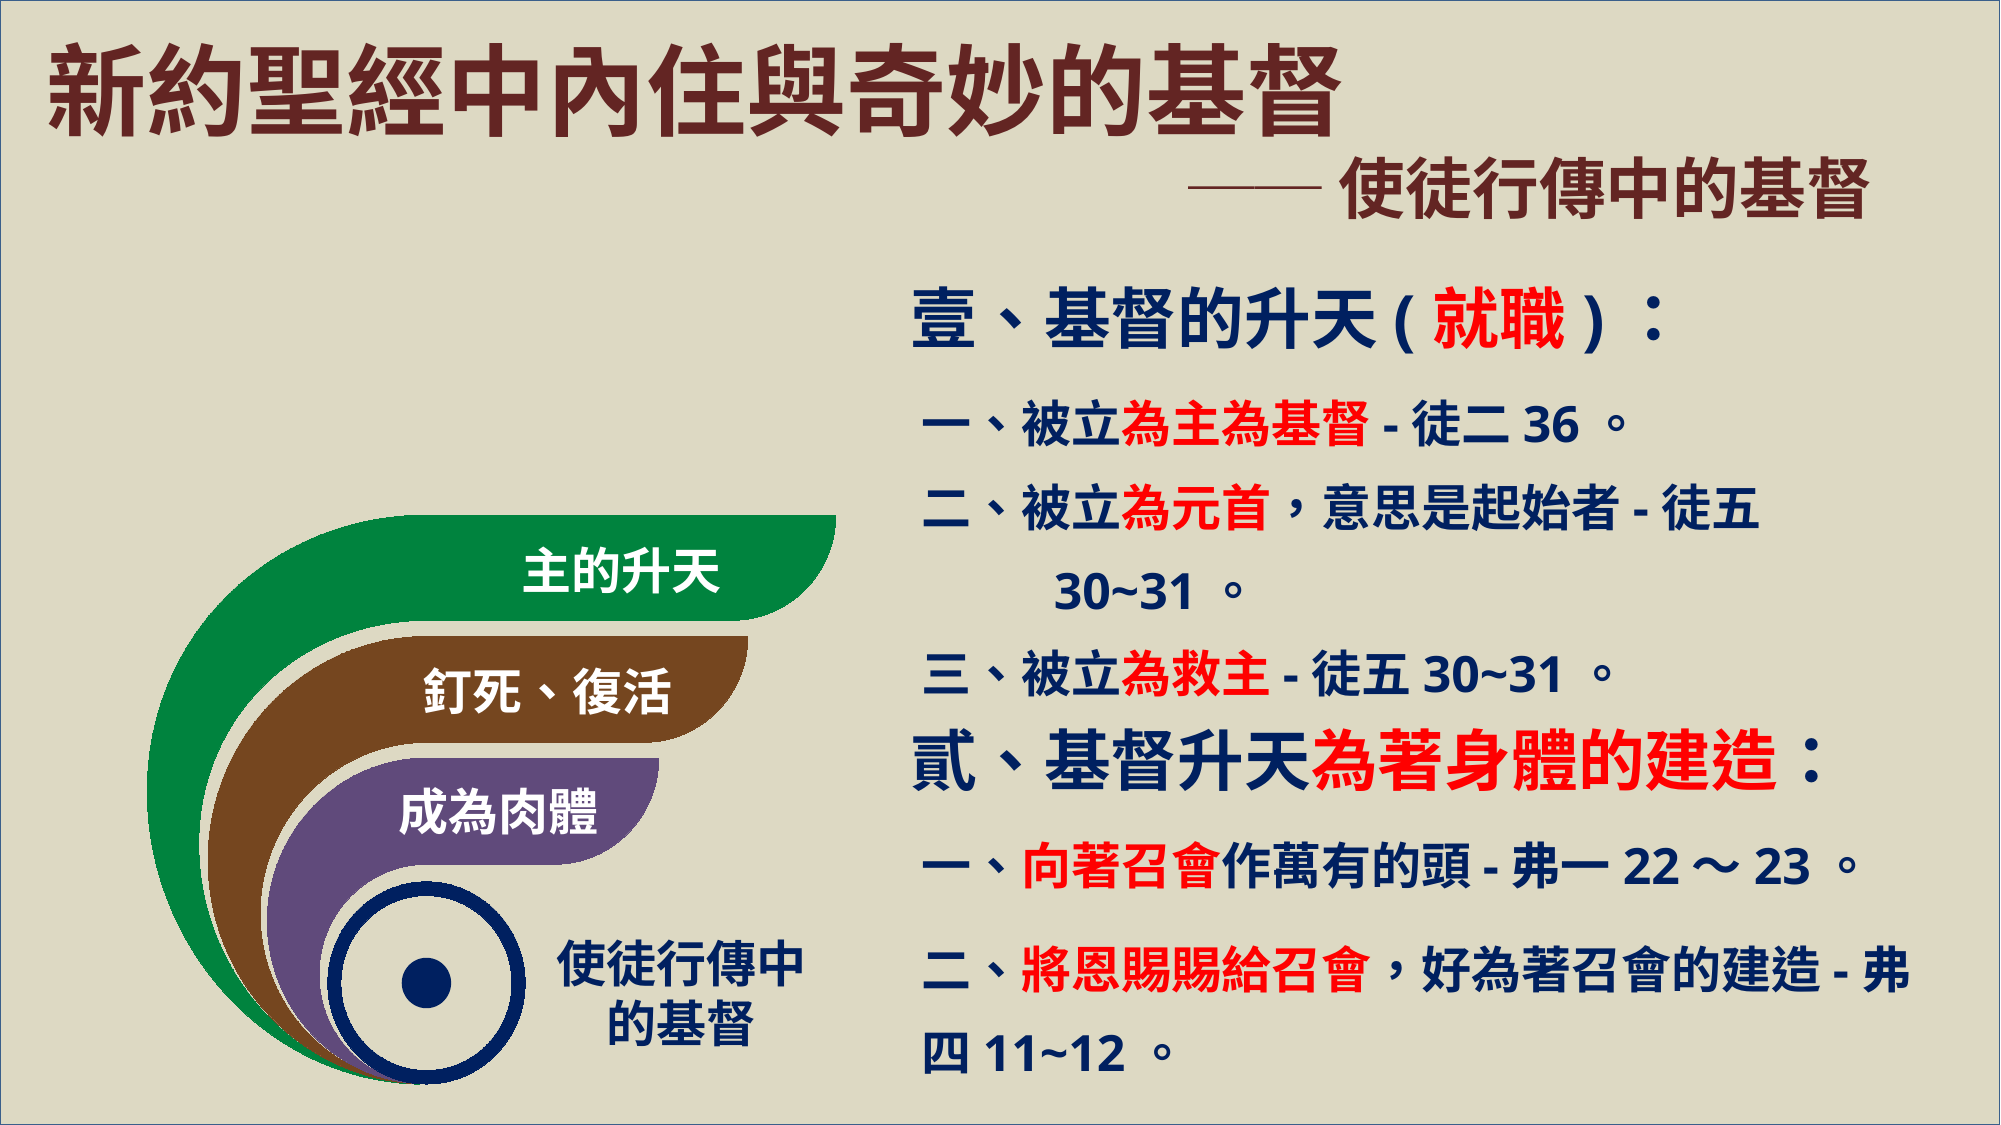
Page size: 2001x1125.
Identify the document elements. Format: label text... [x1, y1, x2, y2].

text_box [147, 515, 836, 1083]
text_box 使徒行傳中 的基督 [517, 932, 845, 1053]
text_box 壹、基督的升天(就職)： 一、被立為主為基督-徒二36。 二、被立為元首，意思是起始者-徒五30~31。 三、被立為救主-徒五30~31。 貳、基督升天為著身體的建造： 一、向著召會作萬有的頭-弗一22～23。 二、將恩賜賜給召會，好為著召會的建造-弗四11~12。 [910, 273, 1948, 1125]
text_box 釘死、復活 [412, 660, 682, 721]
text_box [401, 957, 452, 1009]
text_box [208, 636, 748, 1083]
text_box 主的升天 [491, 539, 751, 600]
text_box [267, 758, 659, 1082]
text_box [327, 881, 517, 1085]
text_box 成為肉體 [389, 780, 608, 841]
text_box [0, 0, 2000, 1125]
text_box 新約聖經中內住與奇妙的基督 ──使徒行傳中的基督 [31, 61, 1888, 320]
